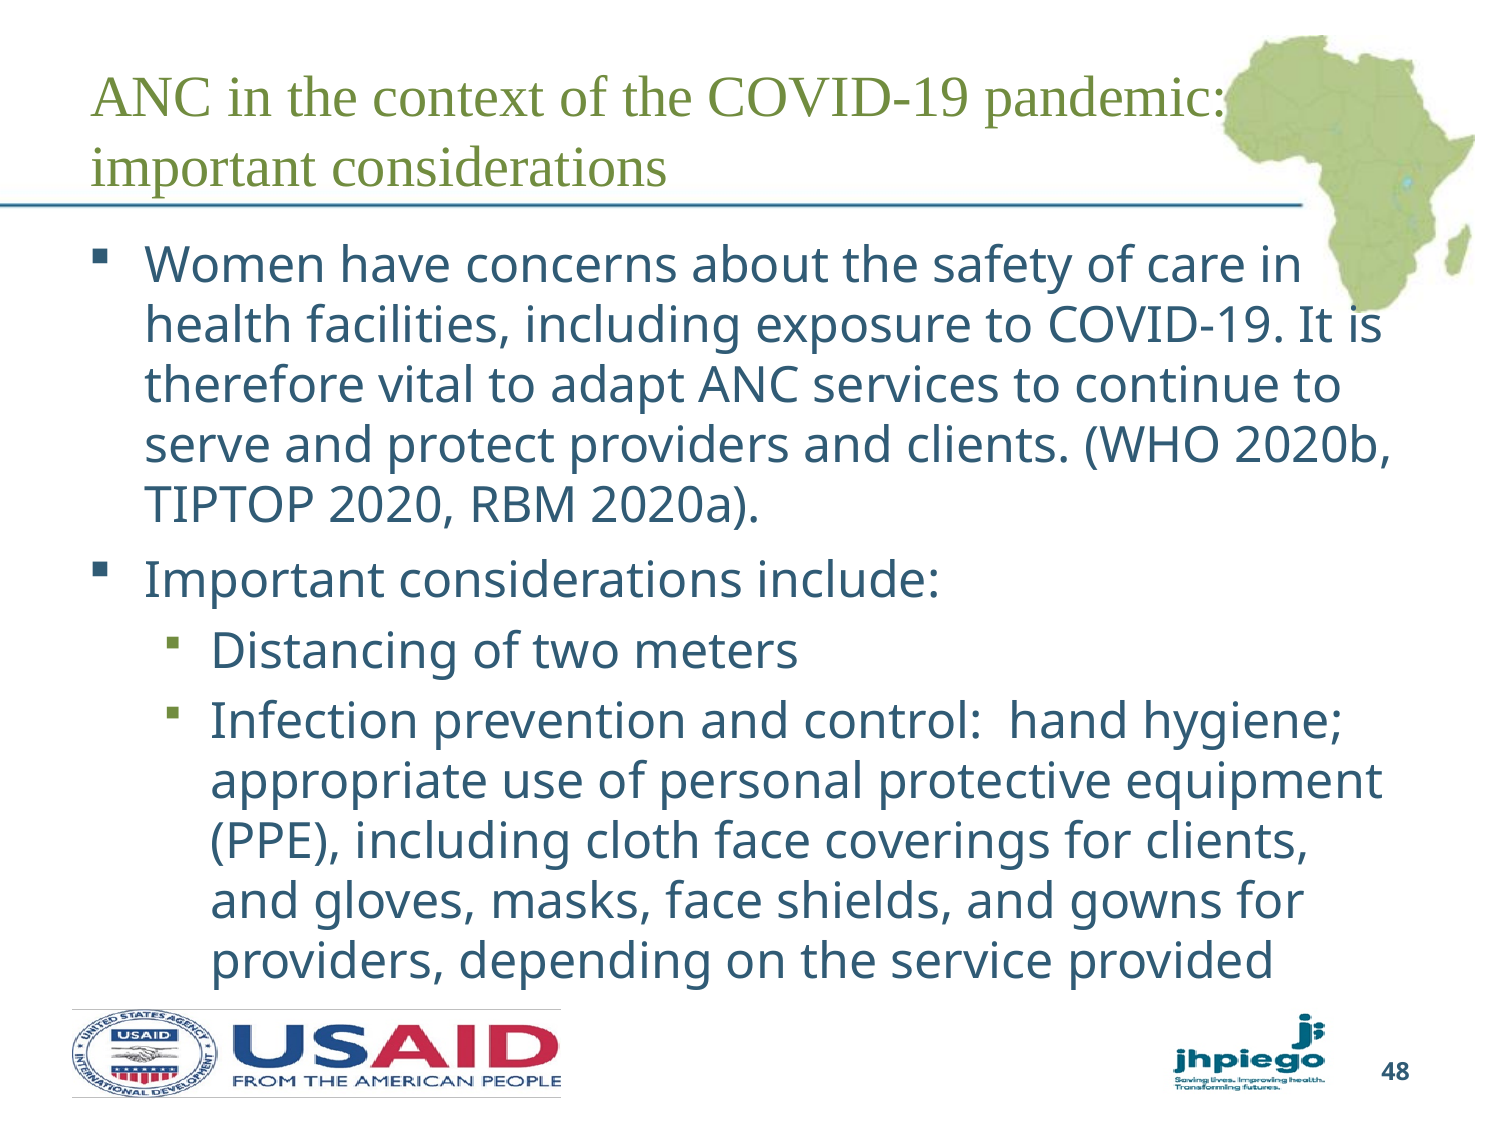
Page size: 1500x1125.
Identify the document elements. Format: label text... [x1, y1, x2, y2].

title ANC in the context of the COVID-19 pandemic: important considerations [75, 37, 1288, 206]
slide_number 48 [1074, 1042, 1425, 1103]
list Women have concerns about the safety of care in health facilities, including exposure to COVID-19. It is therefore vital to adapt ANC services to continue to serve and protect providers and clients. (WHO 2020b, TIPTOP 2020, RBM 2020a). Important considerations include: Distancing of two meters Infection prevention and control: hand hygiene; appropriate use of personal protective equipment (PPE), including cloth face coverings for clients, and gloves, masks, face shields, and gowns for providers, depending on the service provided [73, 224, 1424, 1000]
picture [0, 35, 1475, 313]
picture [72, 999, 1350, 1105]
